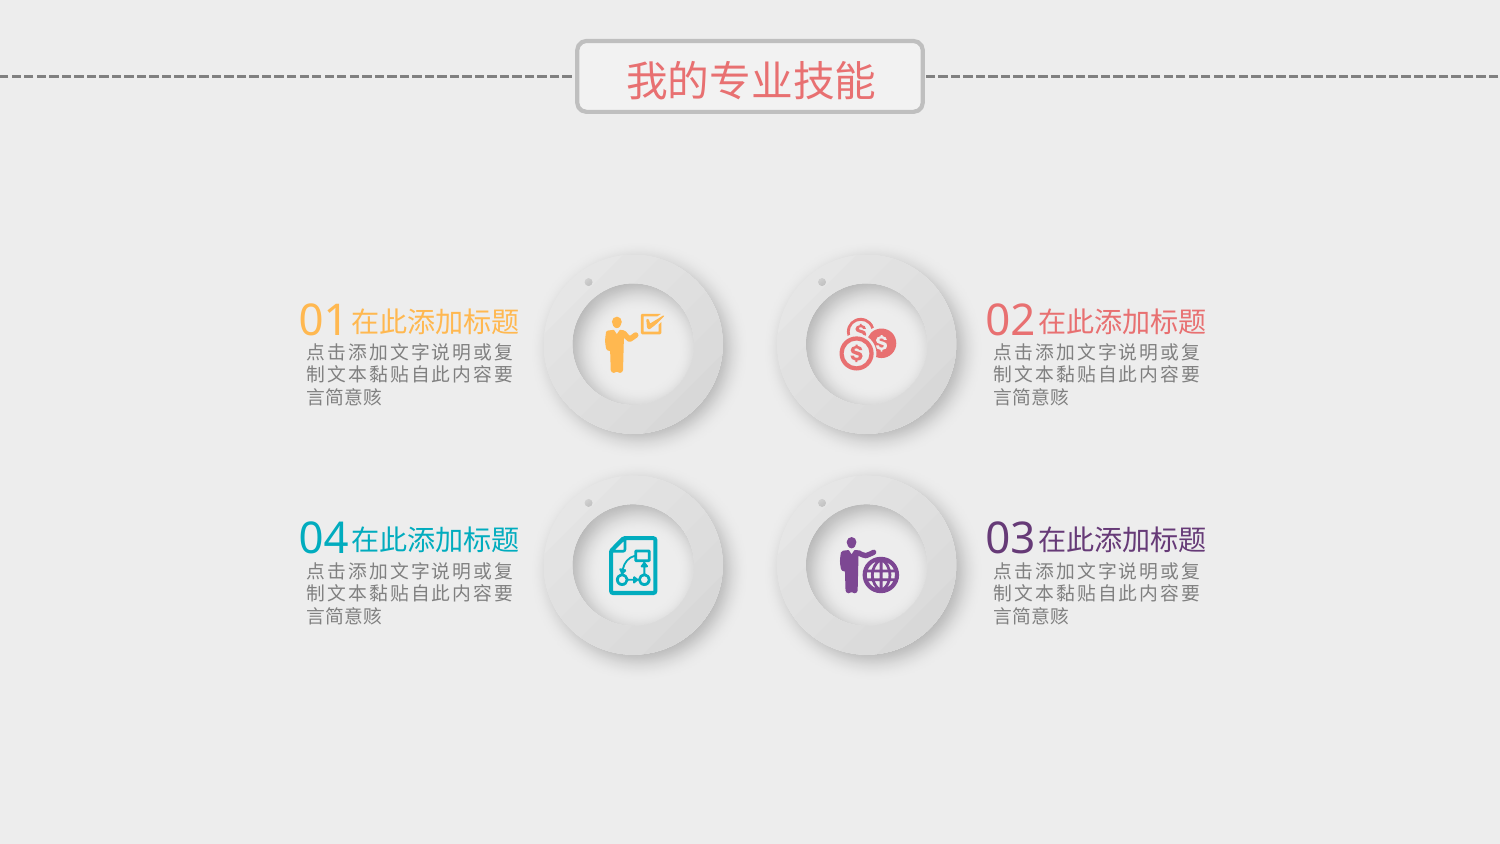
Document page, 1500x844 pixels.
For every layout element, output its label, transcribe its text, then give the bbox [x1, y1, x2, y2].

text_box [839, 536, 900, 594]
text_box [269, 283, 545, 417]
text_box [550, 252, 725, 436]
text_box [956, 502, 1237, 636]
text_box 我的专业技能 [614, 49, 940, 111]
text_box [604, 313, 665, 374]
text_box [563, 473, 725, 657]
text_box [775, 252, 951, 436]
text_box [775, 473, 951, 657]
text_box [839, 317, 897, 371]
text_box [608, 535, 658, 596]
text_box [269, 502, 560, 636]
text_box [956, 283, 1237, 417]
